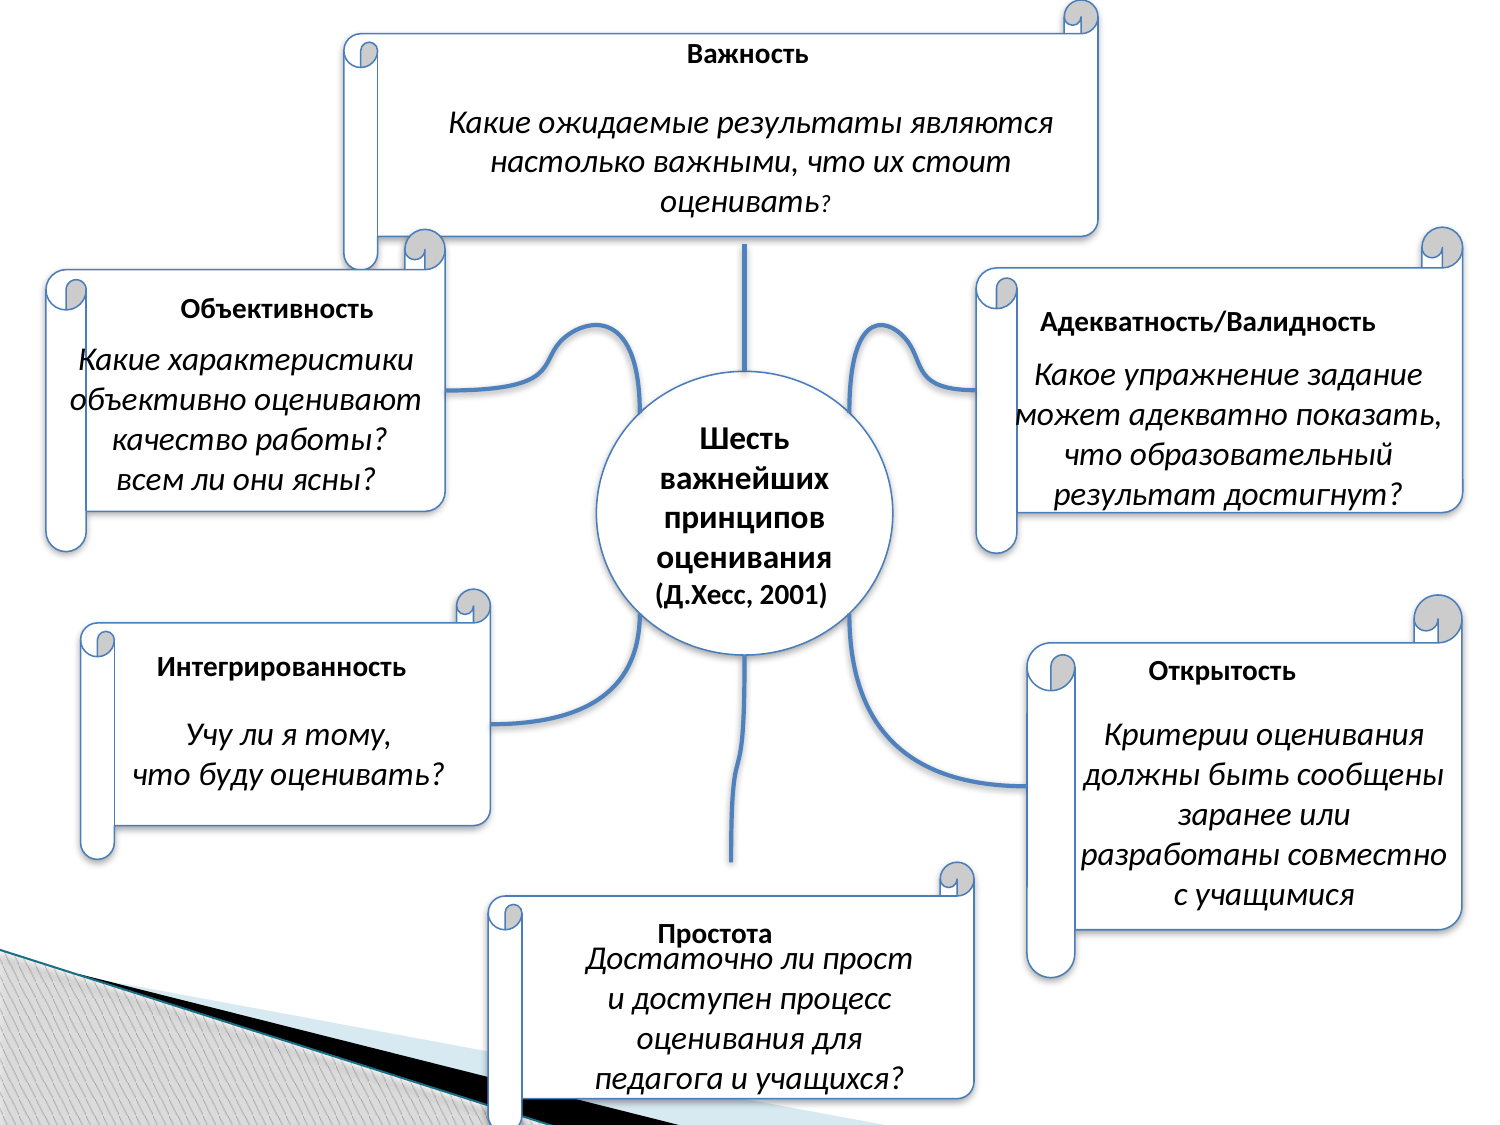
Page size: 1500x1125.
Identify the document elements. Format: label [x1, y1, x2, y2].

text_box [45, 0, 1464, 1125]
